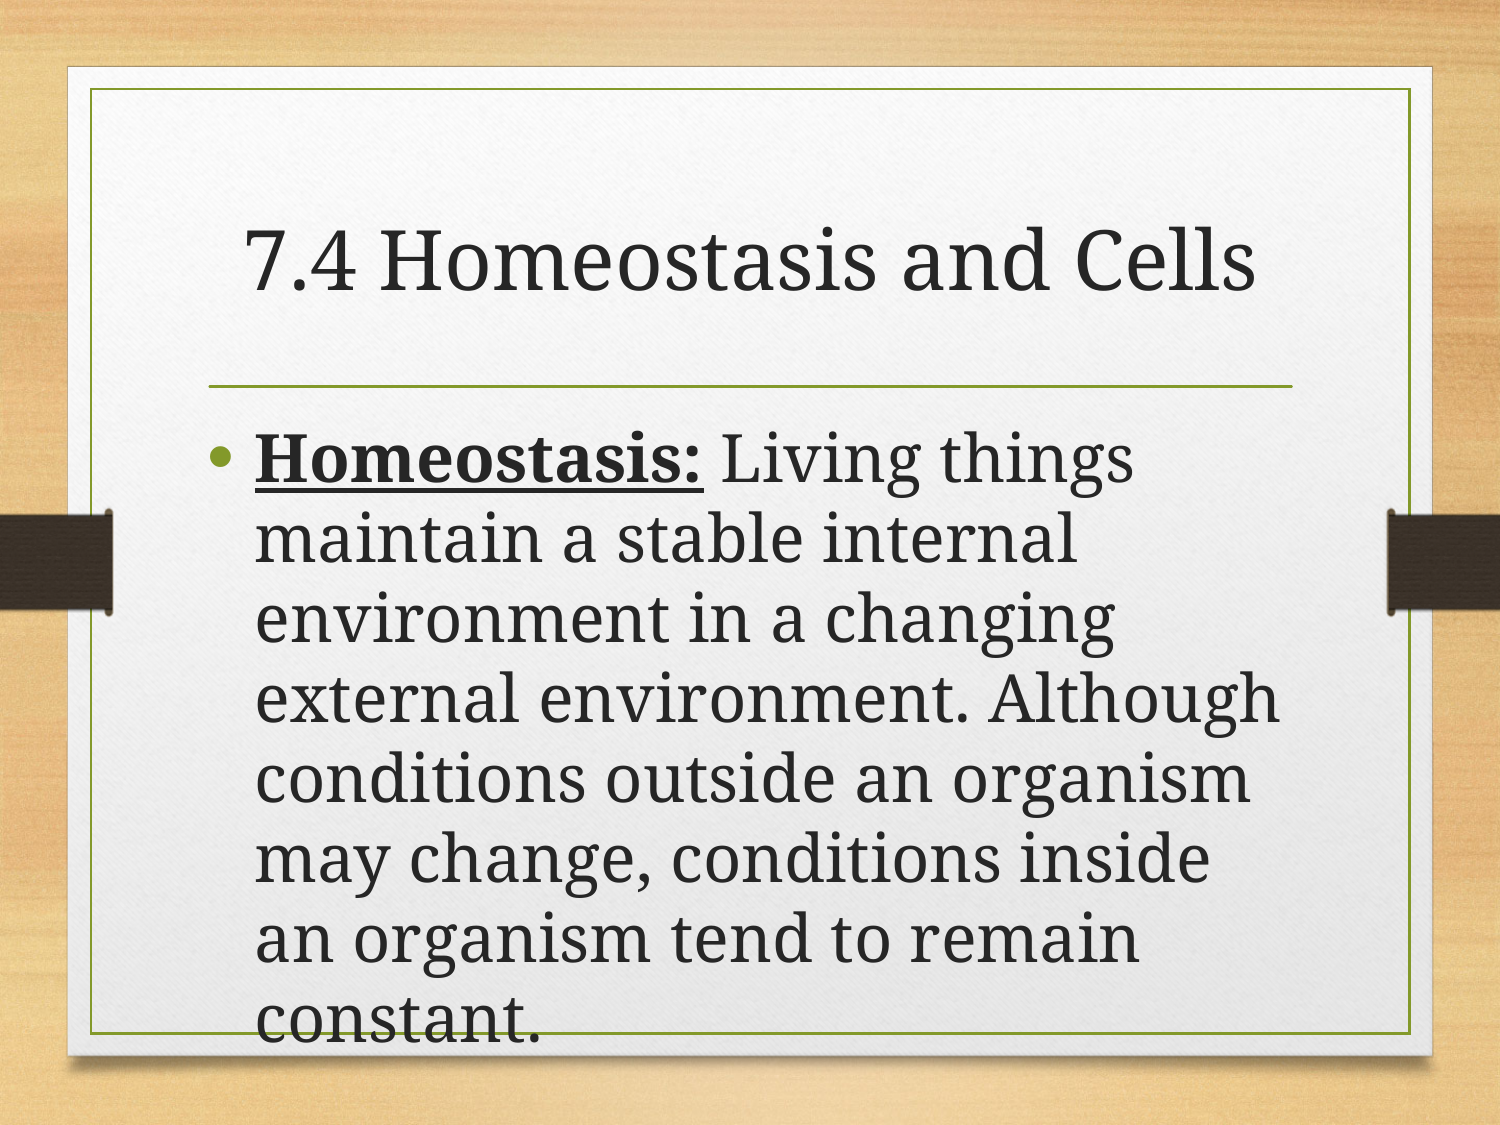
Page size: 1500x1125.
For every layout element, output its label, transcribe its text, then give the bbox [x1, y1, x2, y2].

title 7.4 Homeostasis and Cells [192, 150, 1309, 364]
list Homeostasis: Living things maintain a stable internal environment in a changing external environment. Although conditions outside an organism may change, conditions inside an organism tend to remain constant. [192, 408, 1309, 974]
picture [0, 0, 1500, 1125]
